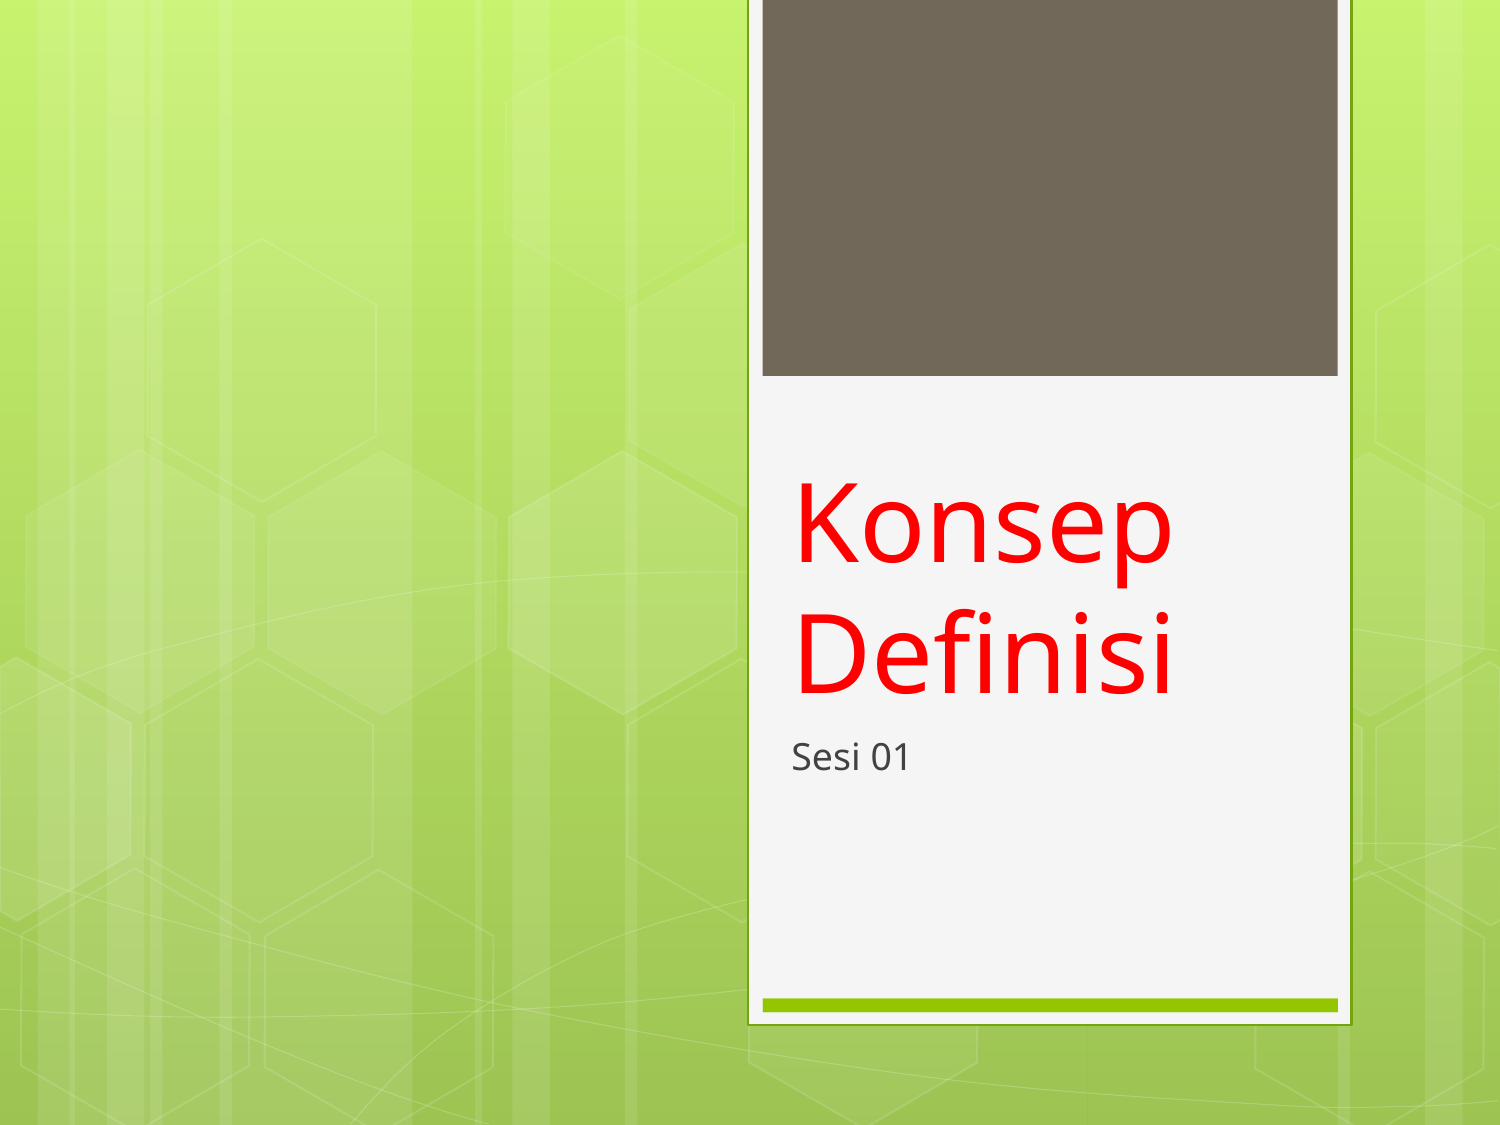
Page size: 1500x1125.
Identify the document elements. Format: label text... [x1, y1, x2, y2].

subtitle Sesi 01 [776, 725, 1320, 933]
title Konsep Definisi [776, 444, 1320, 724]
